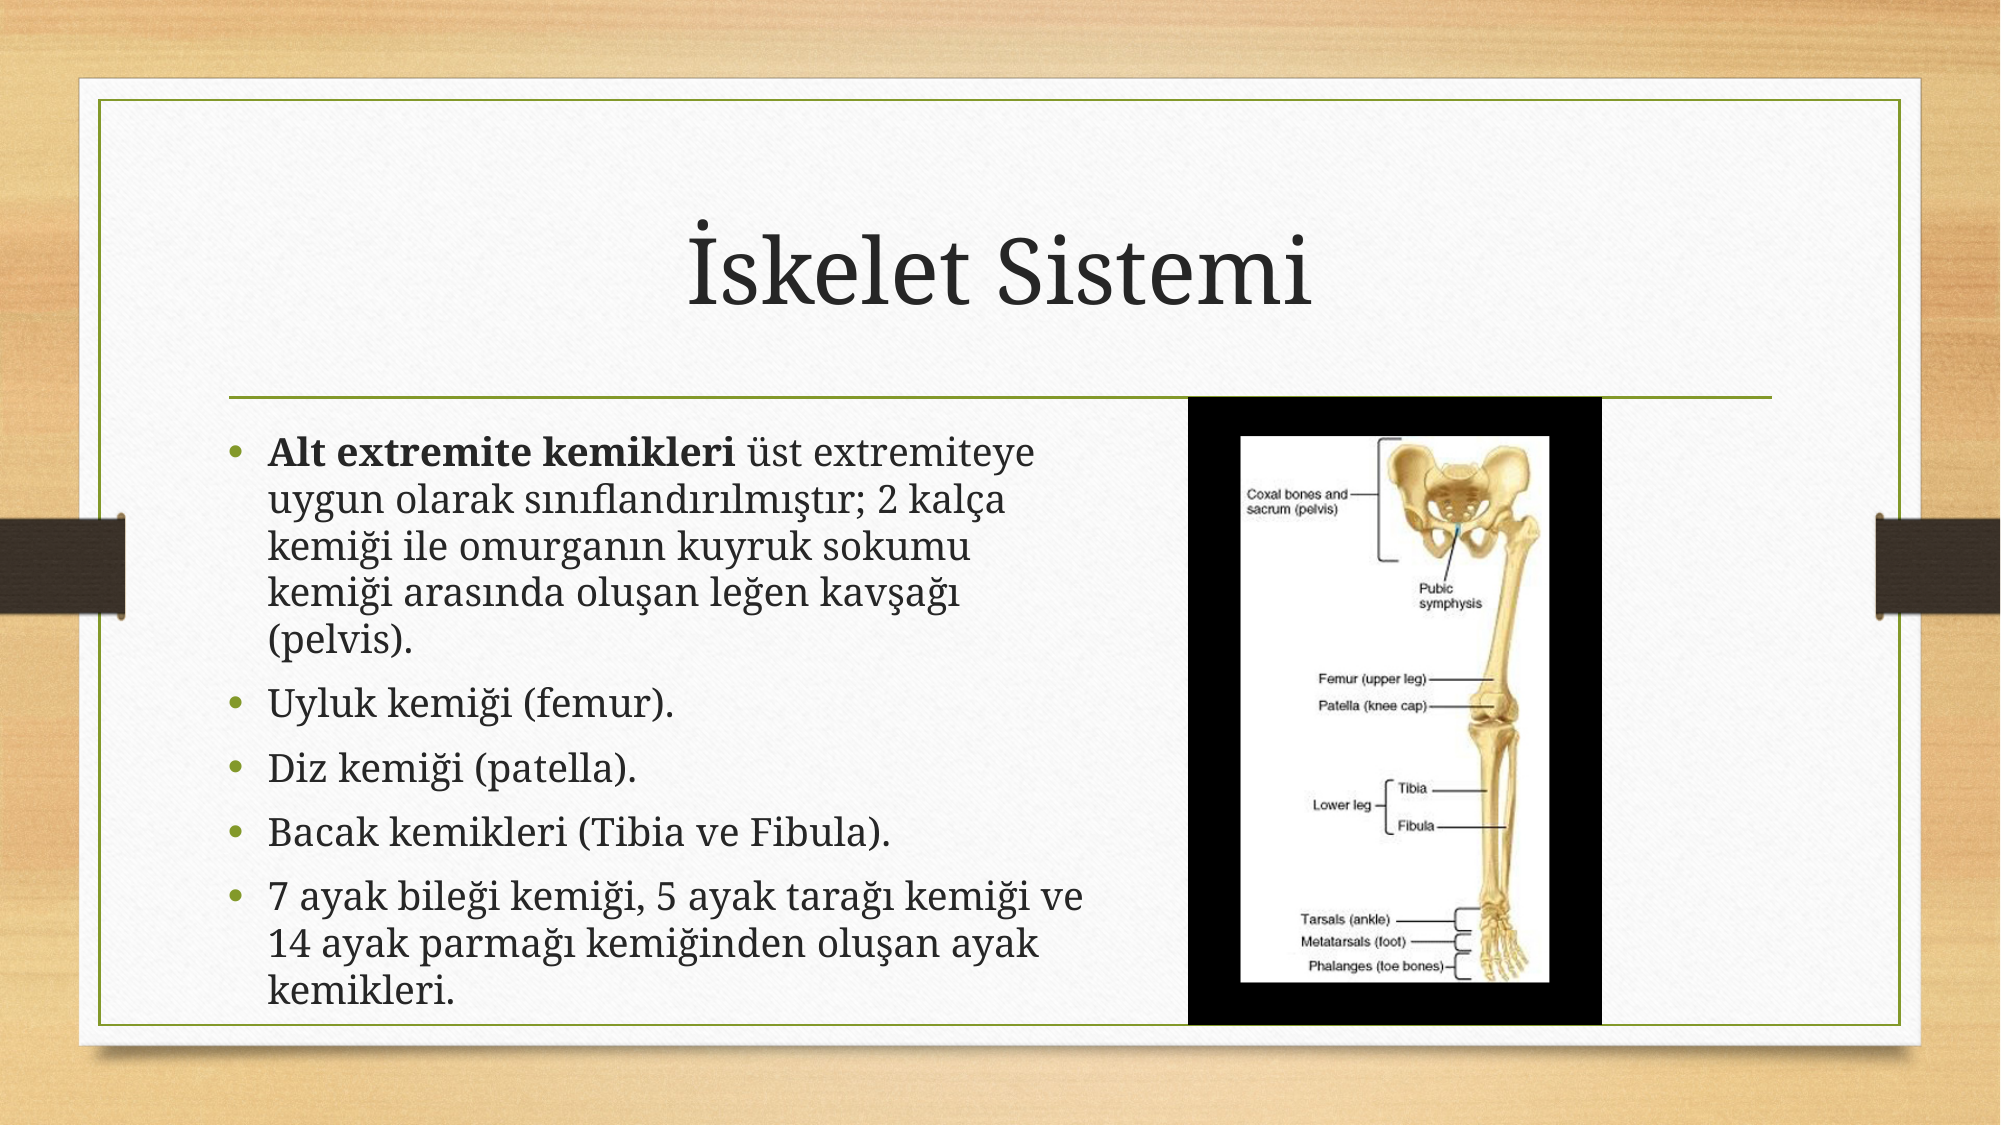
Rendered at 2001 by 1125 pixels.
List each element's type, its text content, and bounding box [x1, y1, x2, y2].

title İskelet Sistemi [212, 161, 1788, 375]
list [1188, 396, 1602, 1025]
picture [0, 0, 2001, 1125]
list Alt extremite kemikleri üst extremiteye uygun olarak sınıflandırılmıştır; 2 kalça kemiği ile omurganın kuyruk sokumu kemiği arasında oluşan leğen kavşağı (pelvis). Uyluk kemiği (femur). Diz kemiği (patella). Bacak kemikleri (Tibia ve Fibula). 7 ayak bileği kemiği, 5 ayak tarağı kemiği ve 14 ayak parmağı kemiğinden oluşan ayak kemikleri. [213, 420, 1120, 1025]
